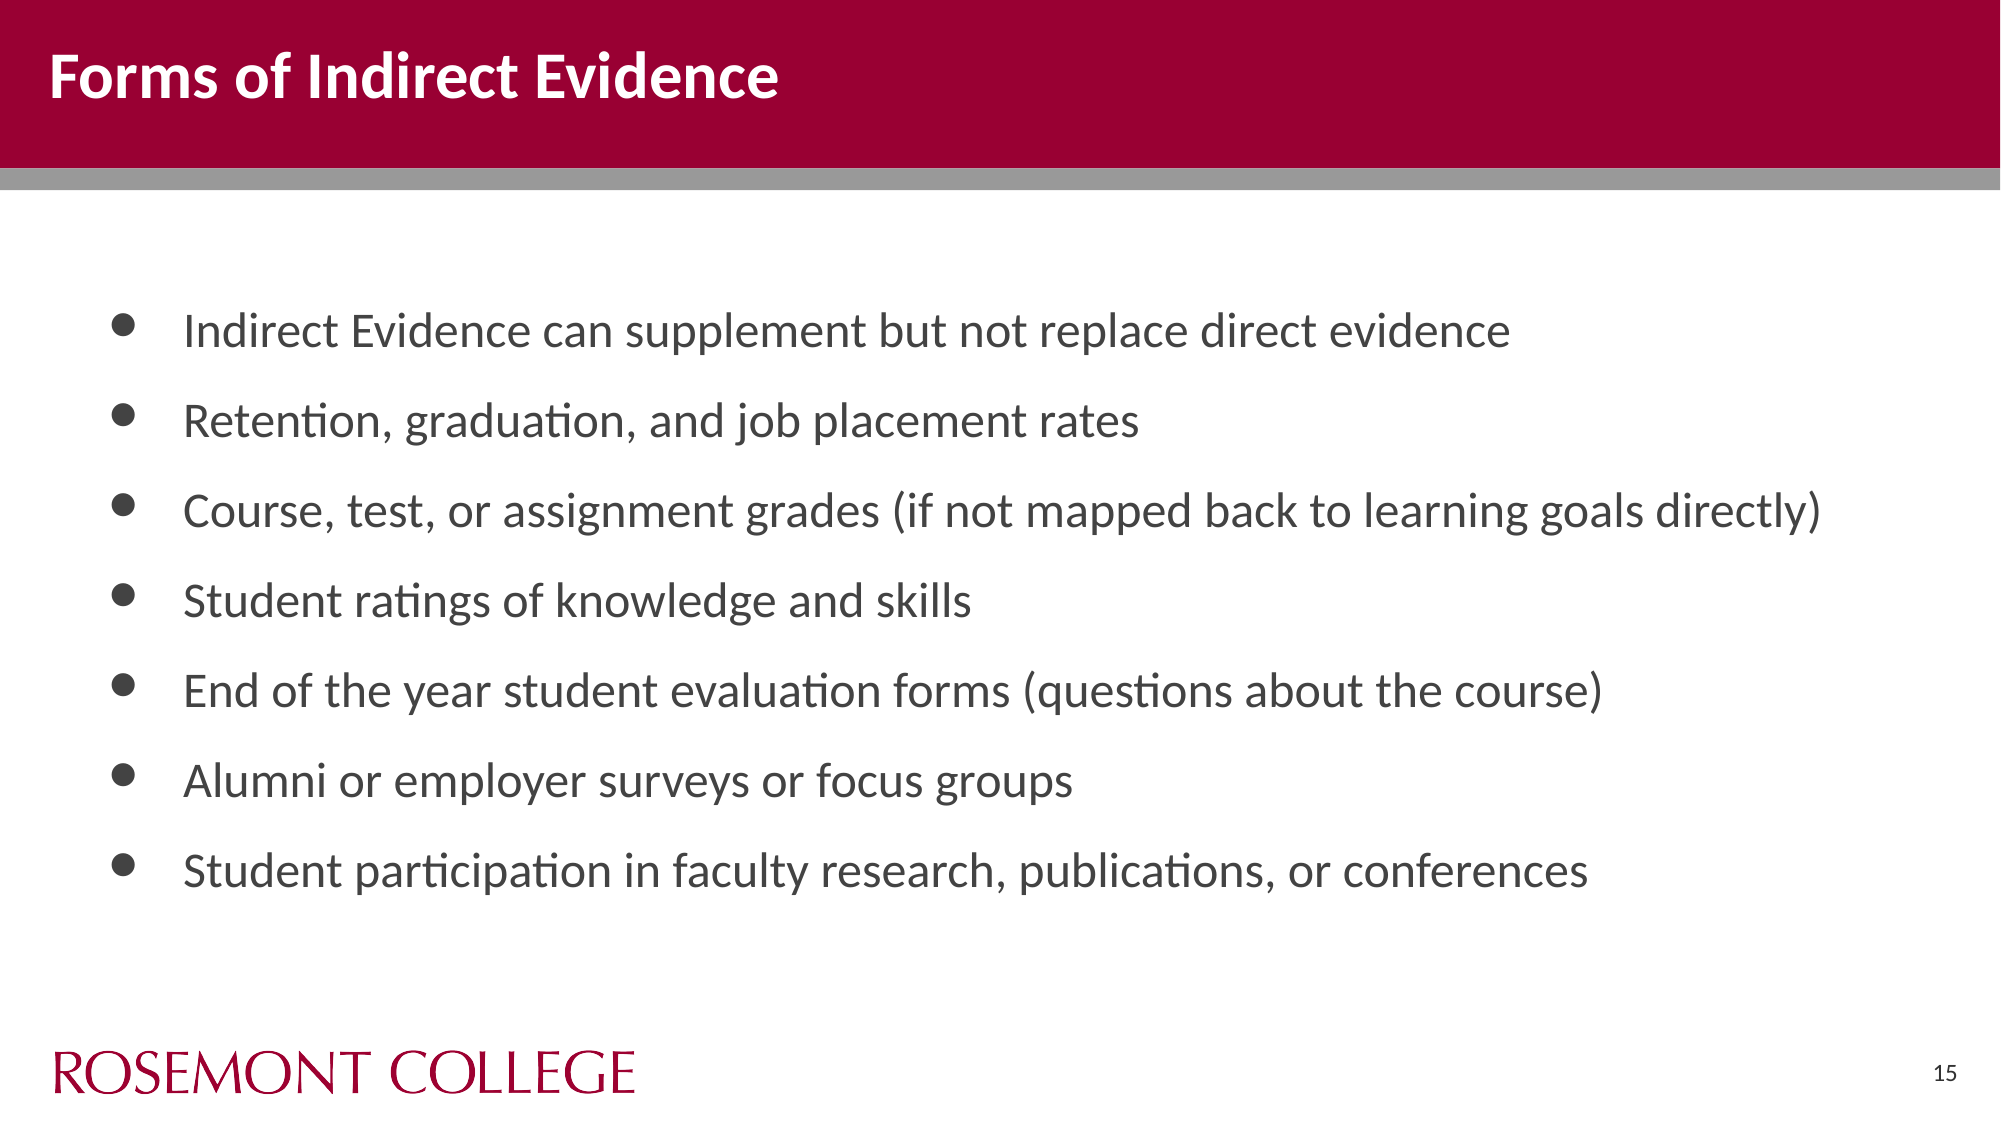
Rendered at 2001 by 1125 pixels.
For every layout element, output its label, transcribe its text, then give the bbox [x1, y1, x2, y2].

list Indirect Evidence can supplement but not replace direct evidence Retention, graduation, and job placement rates Course, test, or assignment grades (if not mapped back to learning goals directly) Student ratings of knowledge and skills End of the year student evaluation forms (questions about the course) Alumni or employer surveys or focus groups Student participation in faculty research, publications, or conferences [68, 252, 1932, 1000]
title Forms of Indirect Evidence [34, 16, 1898, 142]
picture [26, 1014, 661, 1125]
slide_number 15 [1853, 1037, 1974, 1106]
